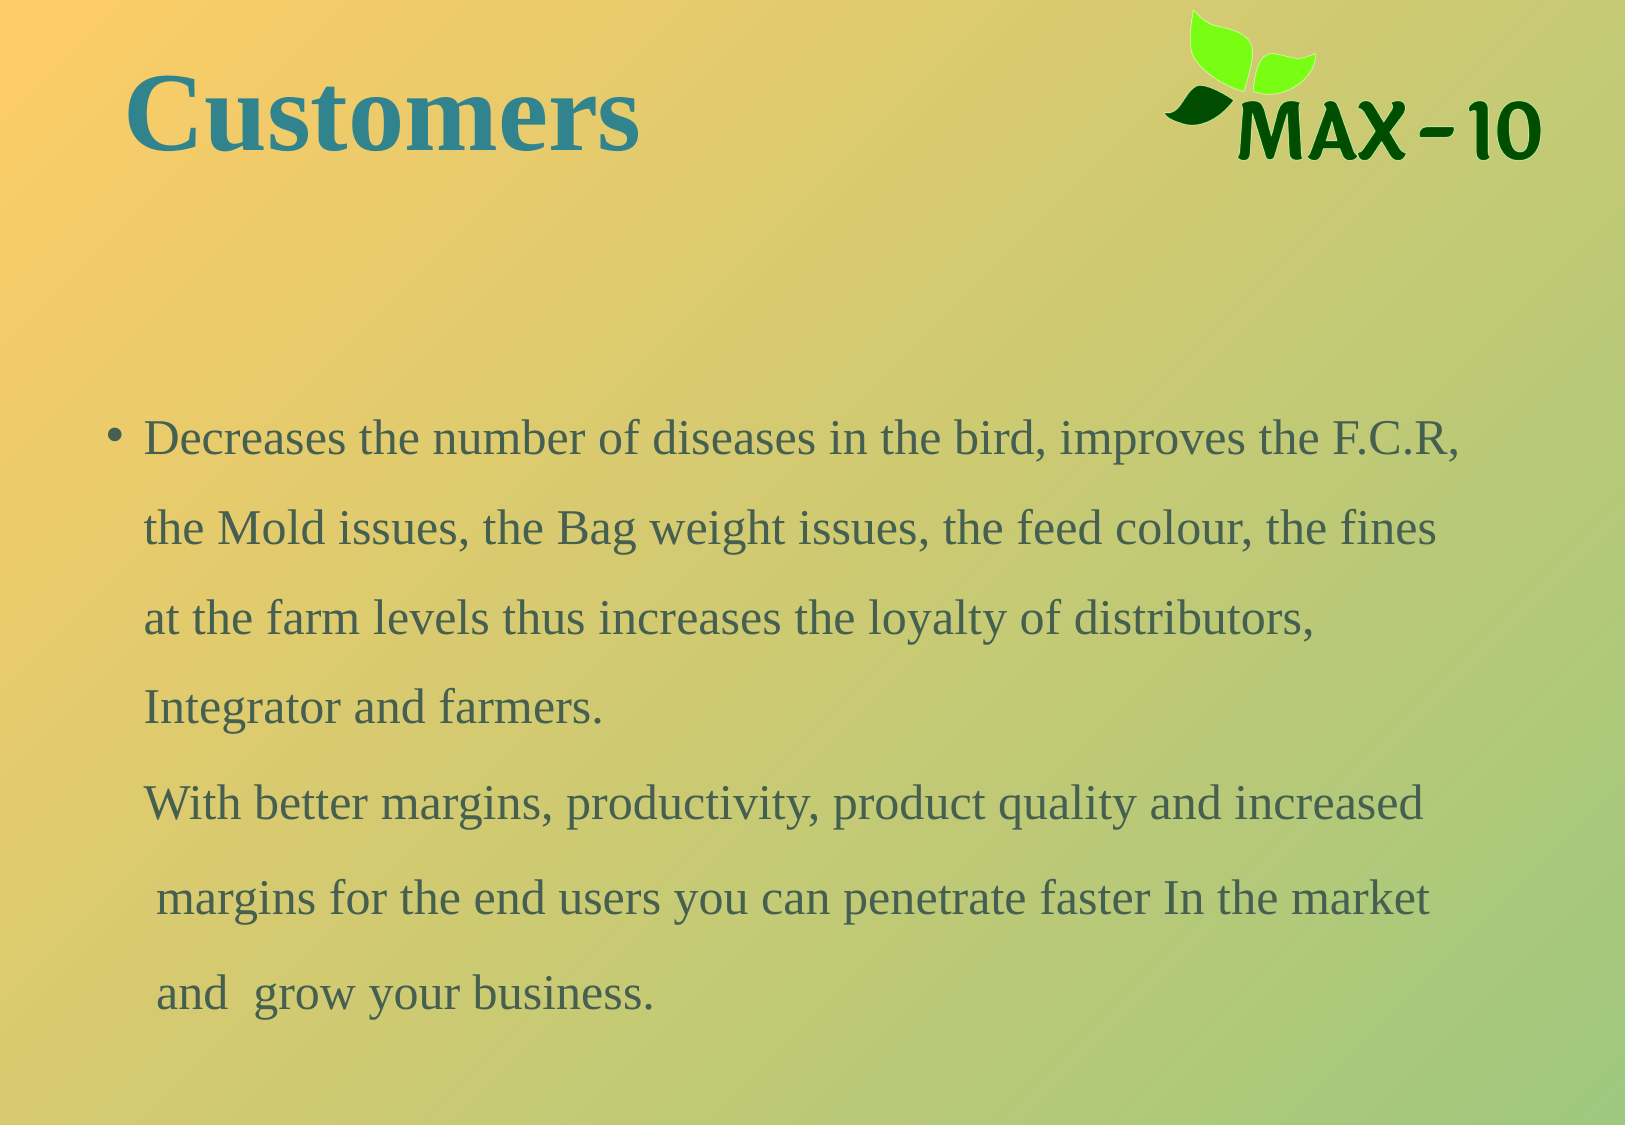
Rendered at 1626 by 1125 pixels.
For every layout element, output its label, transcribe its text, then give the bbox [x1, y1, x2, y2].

list Decreases the number of diseases in the bird, improves the F.C.R, the Mold issues, the Bag weight issues, the feed colour, the fines at the farm levels thus increases the loyalty of distributors, Integrator and farmers. With better margins, productivity, product quality and increased margins for the end users you can penetrate faster In the market and grow your business. [91, 366, 1487, 1125]
picture [1163, 5, 1541, 167]
title Customers [108, 5, 705, 223]
